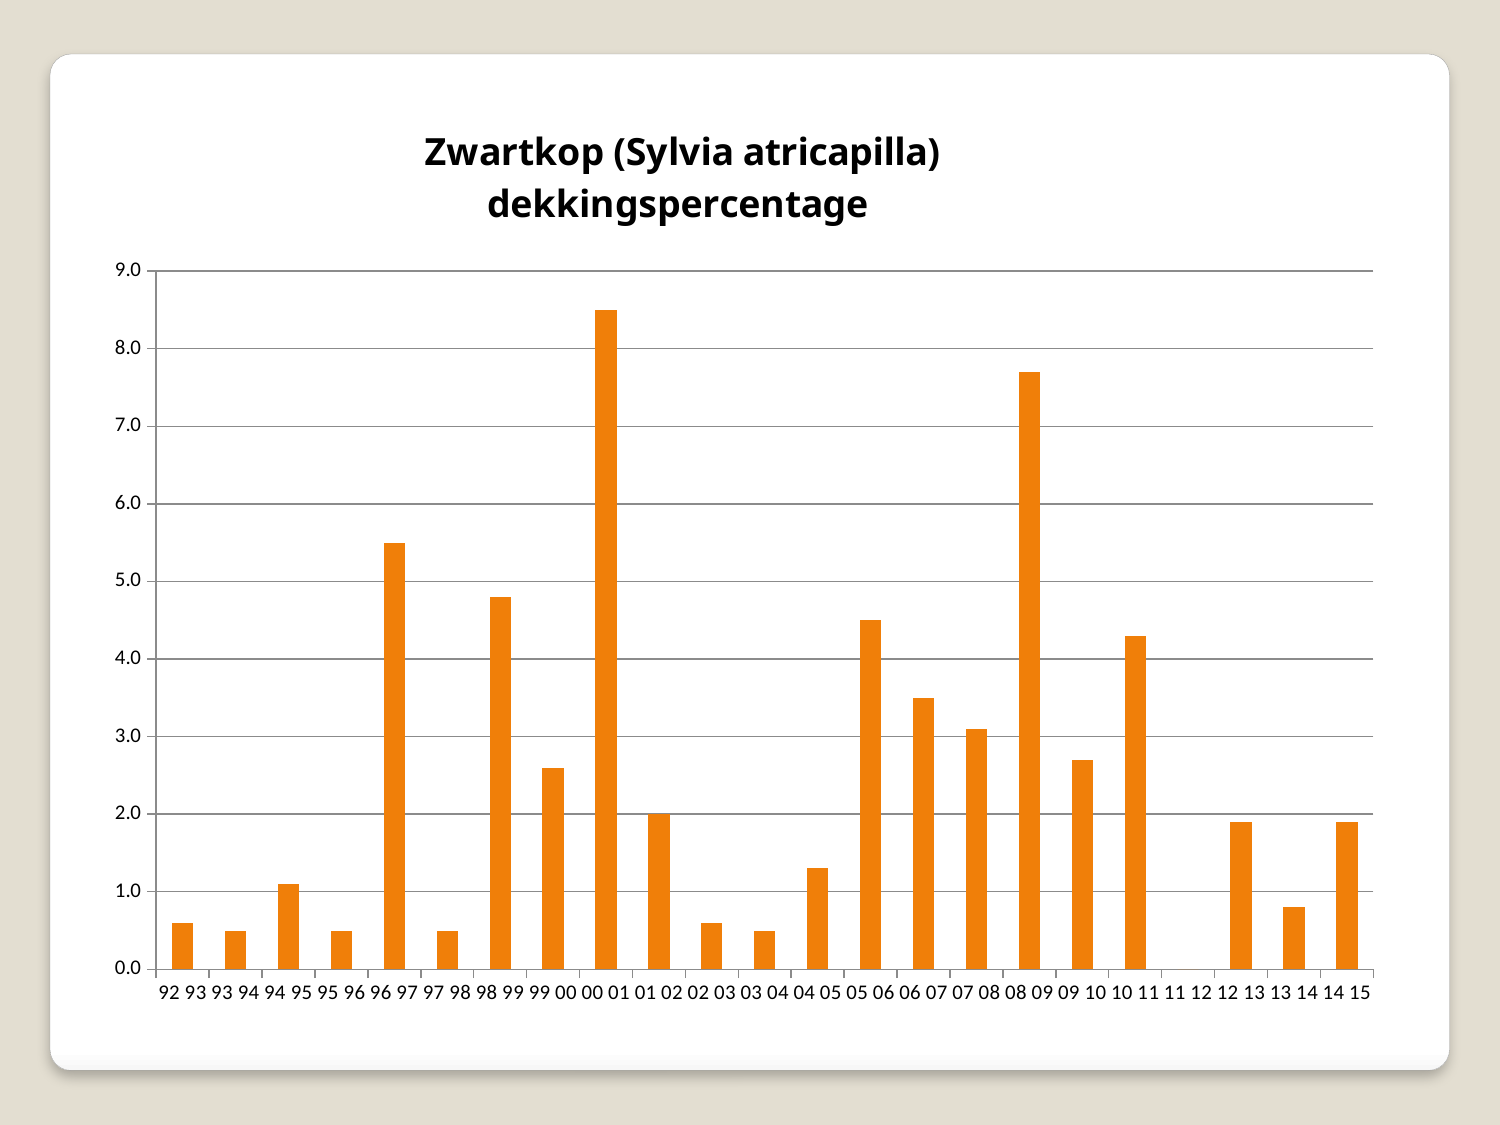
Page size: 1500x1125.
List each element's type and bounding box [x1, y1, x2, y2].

chart [88, 89, 1400, 1024]
